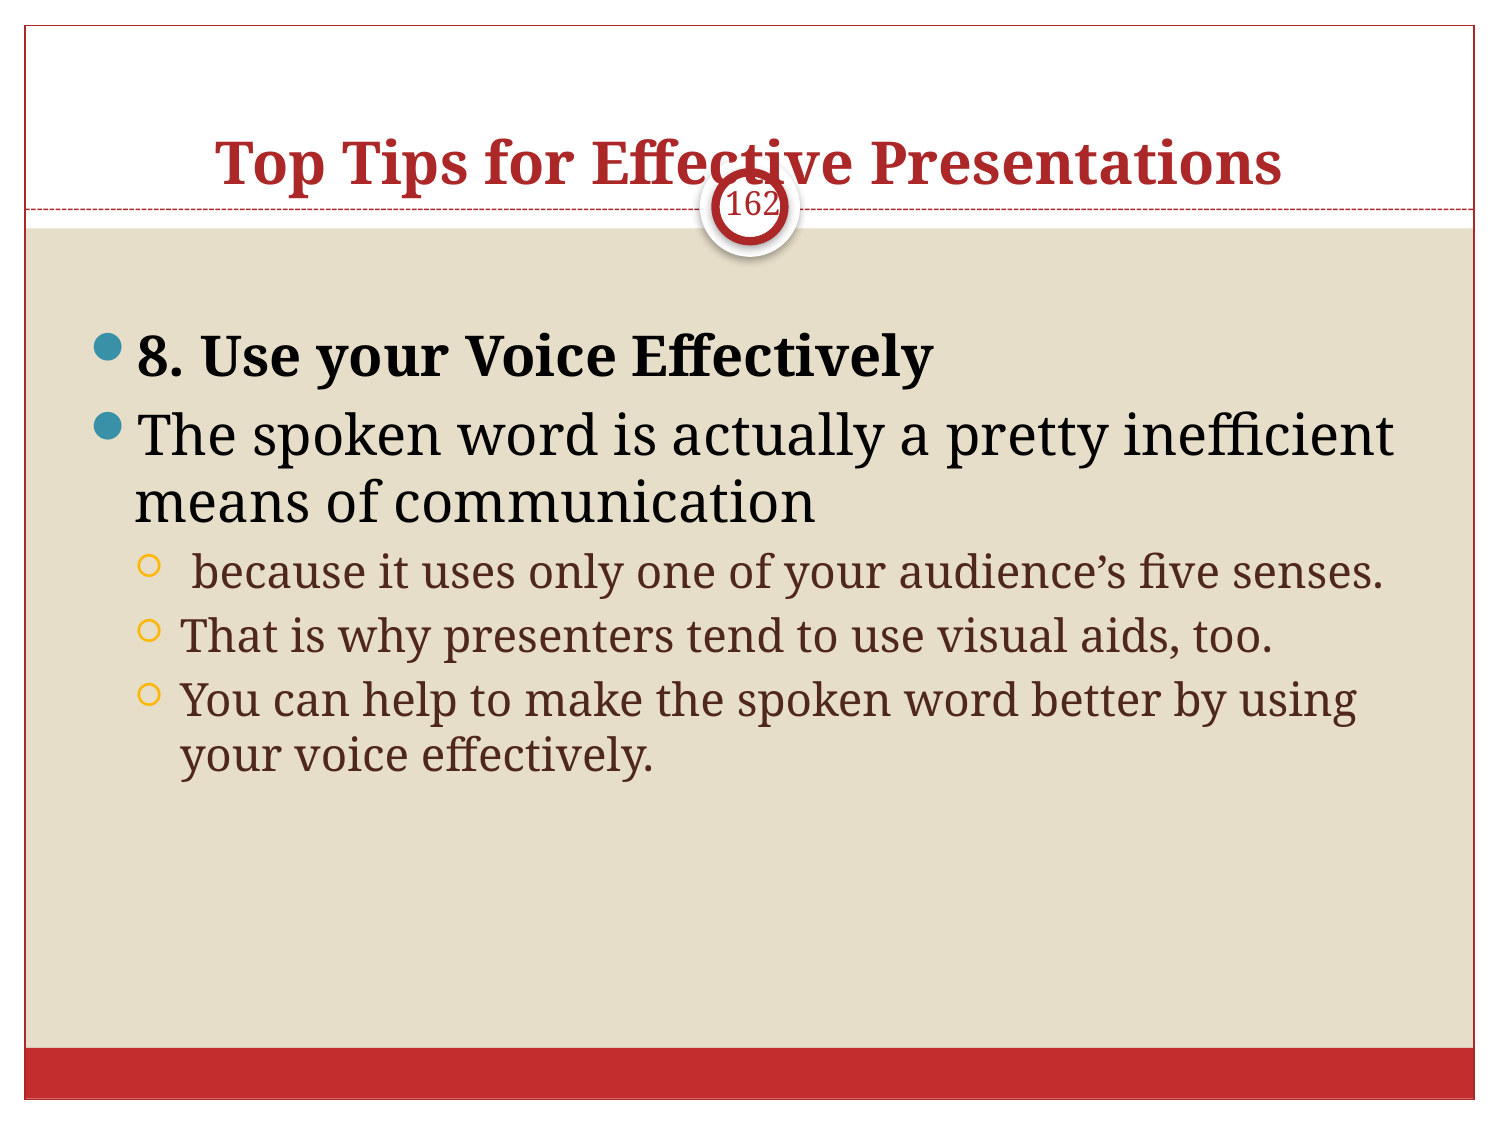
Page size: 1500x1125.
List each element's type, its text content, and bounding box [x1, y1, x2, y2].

slide_number 162 [715, 168, 791, 241]
list 8. Use your Voice Effectively The spoken word is actually a pretty inefficient means of communication because it uses only one of your audience’s five senses. That is why presenters tend to use visual aids, too. You can help to make the spoken word better by using your voice effectively. [75, 312, 1425, 1038]
title Top Tips for Effective Presentations [75, 115, 1425, 275]
